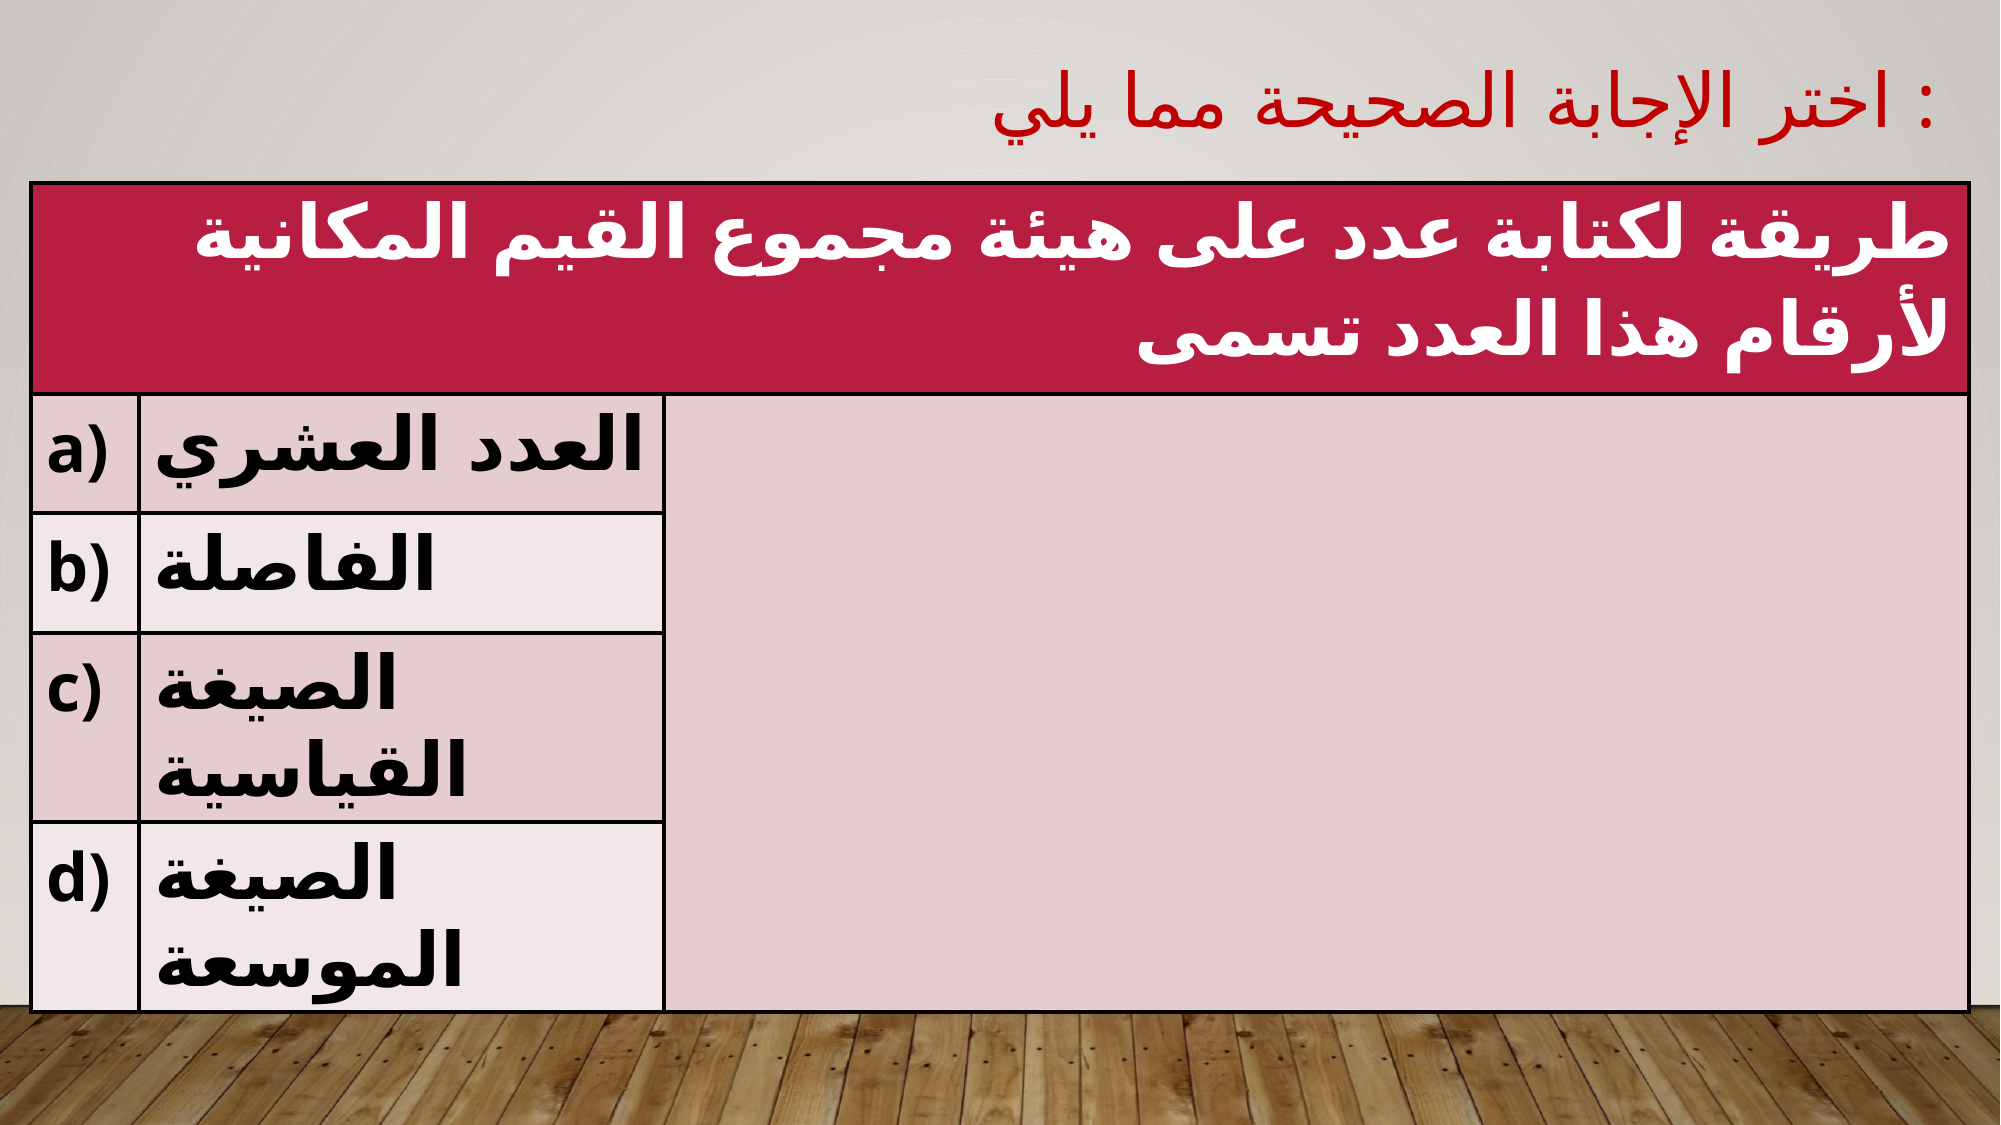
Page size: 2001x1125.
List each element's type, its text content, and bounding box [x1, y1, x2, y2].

text_box اختر الإجابة الصحيحة مما يلي : [953, 21, 1952, 144]
picture [0, 1005, 2000, 1125]
table_header طريقة لكتابة عدد على هيئة مجموع القيم المكانية لأرقام هذا العدد تسمى [33, 185, 1967, 392]
table_cell الفاصلة [141, 515, 662, 631]
table_cell c) [33, 635, 137, 820]
table_cell d) [33, 824, 137, 1010]
table_cell [666, 396, 1967, 1010]
table_cell a) [33, 396, 137, 511]
table_cell الصيغة الموسعة [141, 824, 662, 1010]
table_cell العدد العشري [141, 396, 662, 511]
table_cell b) [33, 515, 137, 631]
table_cell الصيغة القياسية [141, 635, 662, 820]
